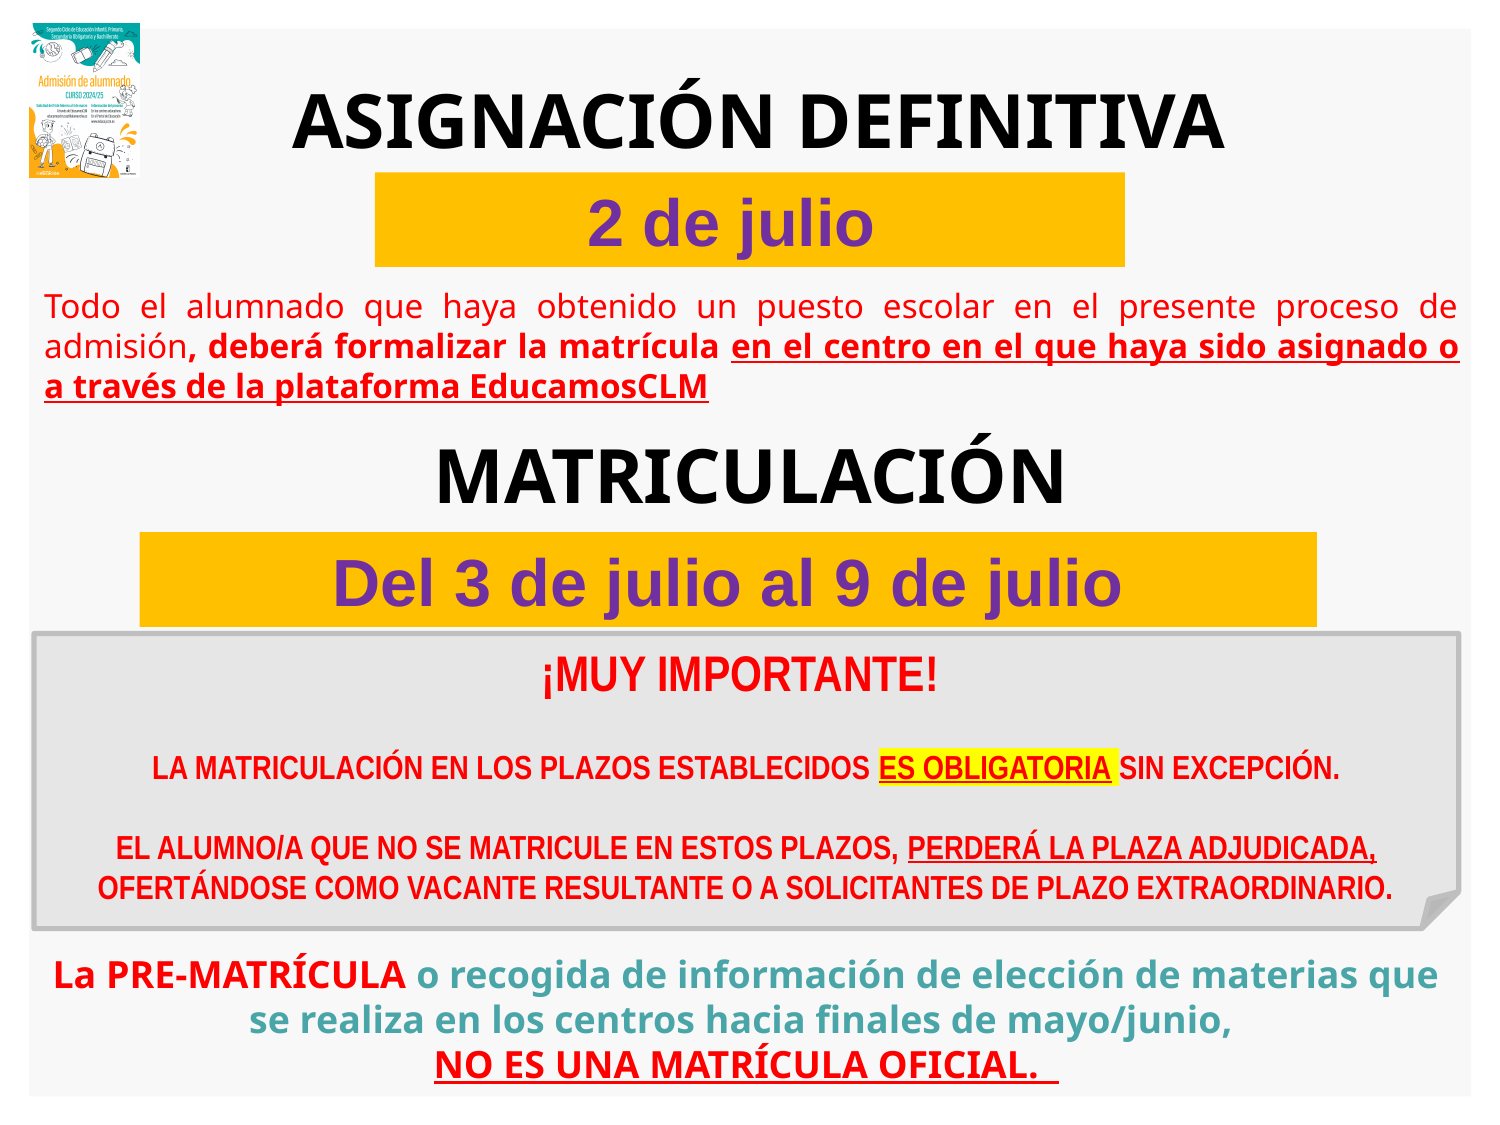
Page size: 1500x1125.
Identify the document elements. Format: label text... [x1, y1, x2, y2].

text_box 2 de julio [374, 172, 1125, 267]
text_box Del 3 de julio al 9 de julio [139, 532, 1317, 627]
text_box Todo el alumnado que haya obtenido un puesto escolar en el presente proceso de admisión, deberá formalizar la matrícula en el centro en el que haya sido asignado o a través de la plataforma EducamosCLM [29, 277, 1475, 440]
text_box ASIGNACIÓN DEFINITIVA [277, 66, 1282, 172]
text_box ¡MUY IMPORTANTE! LA MATRICULACIÓN EN LOS PLAZOS ESTABLECIDOS ES OBLIGATORIA SIN EXCEPCIÓN. EL ALUMNO/A QUE NO SE MATRICULE EN ESTOS PLAZOS, PERDERÁ LA PLAZA ADJUDICADA, OFERTÁNDOSE COMO VACANTE RESULTANTE O A SOLICITANTES DE PLAZO EXTRAORDINARIO. La PRE-MATRÍCULA o recogida de información de elección de materias que se realiza en los centros hacia finales de mayo/junio, NO ES UNA MATRÍCULA OFICIAL. [34, 633, 1459, 929]
picture [29, 23, 140, 178]
text_box MATRICULACIÓN [419, 420, 1093, 526]
